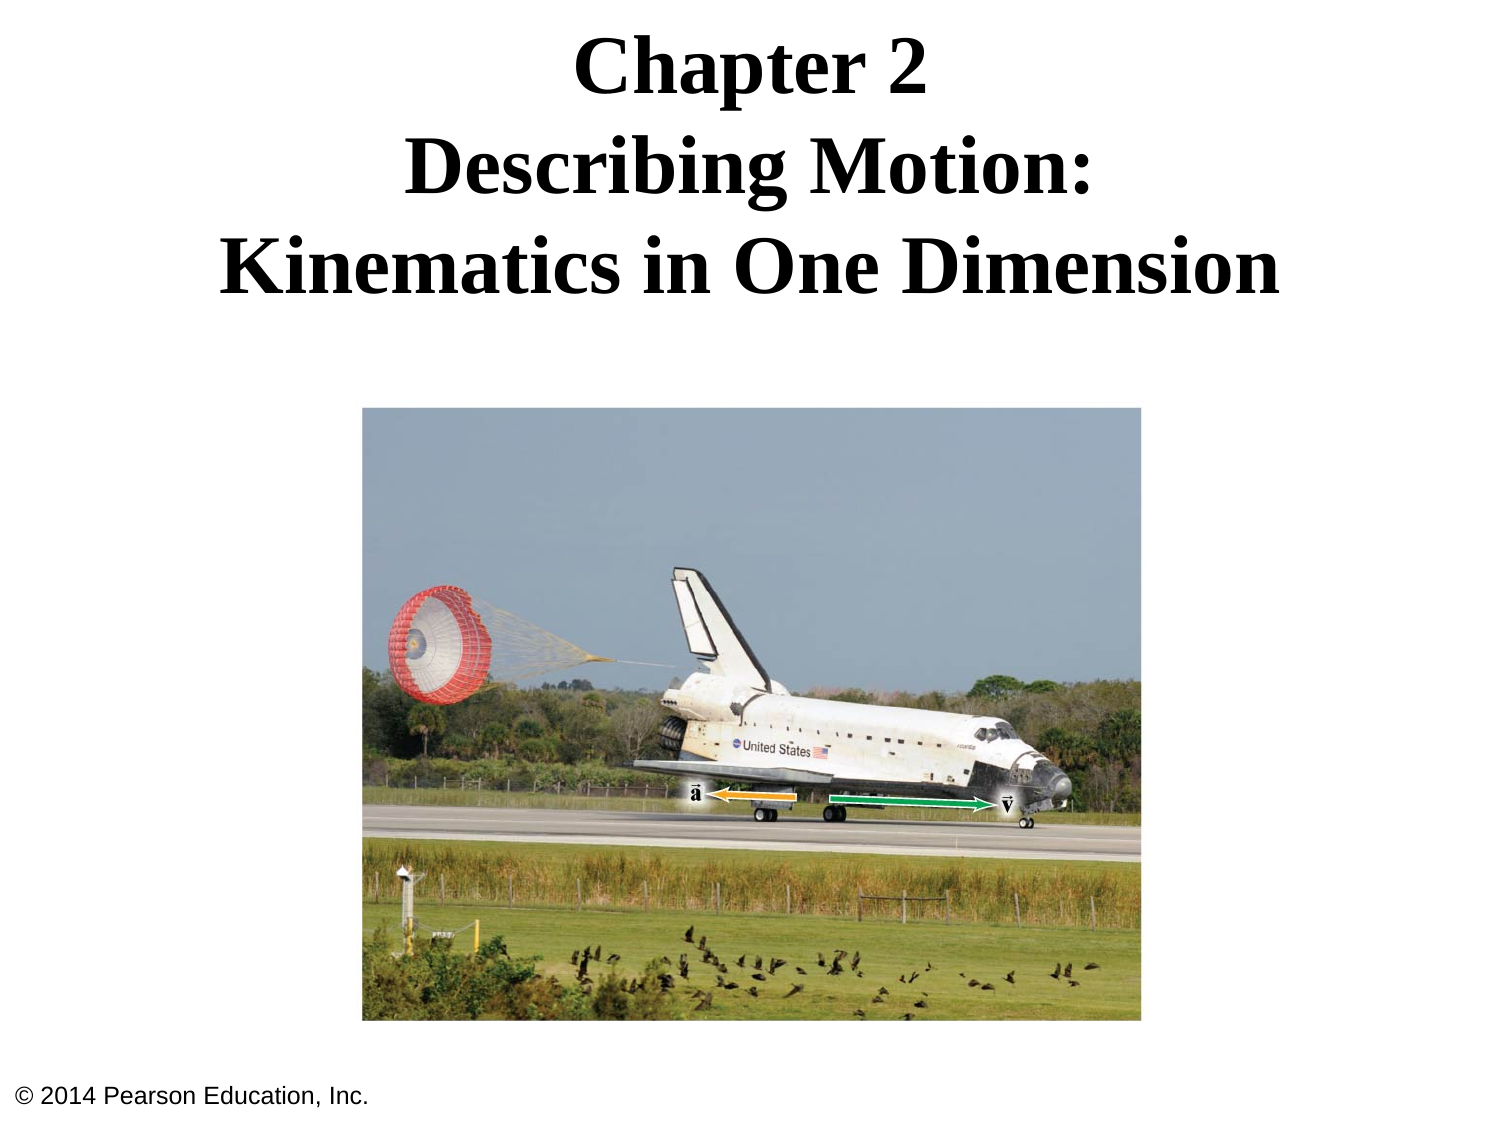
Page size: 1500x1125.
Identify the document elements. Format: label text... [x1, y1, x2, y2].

picture [123, 400, 1380, 1022]
title Chapter 2 Describing Motion: Kinematics in One Dimension [113, 2, 1389, 332]
slide_number © 2014 Pearson Education, Inc. [0, 1065, 401, 1125]
